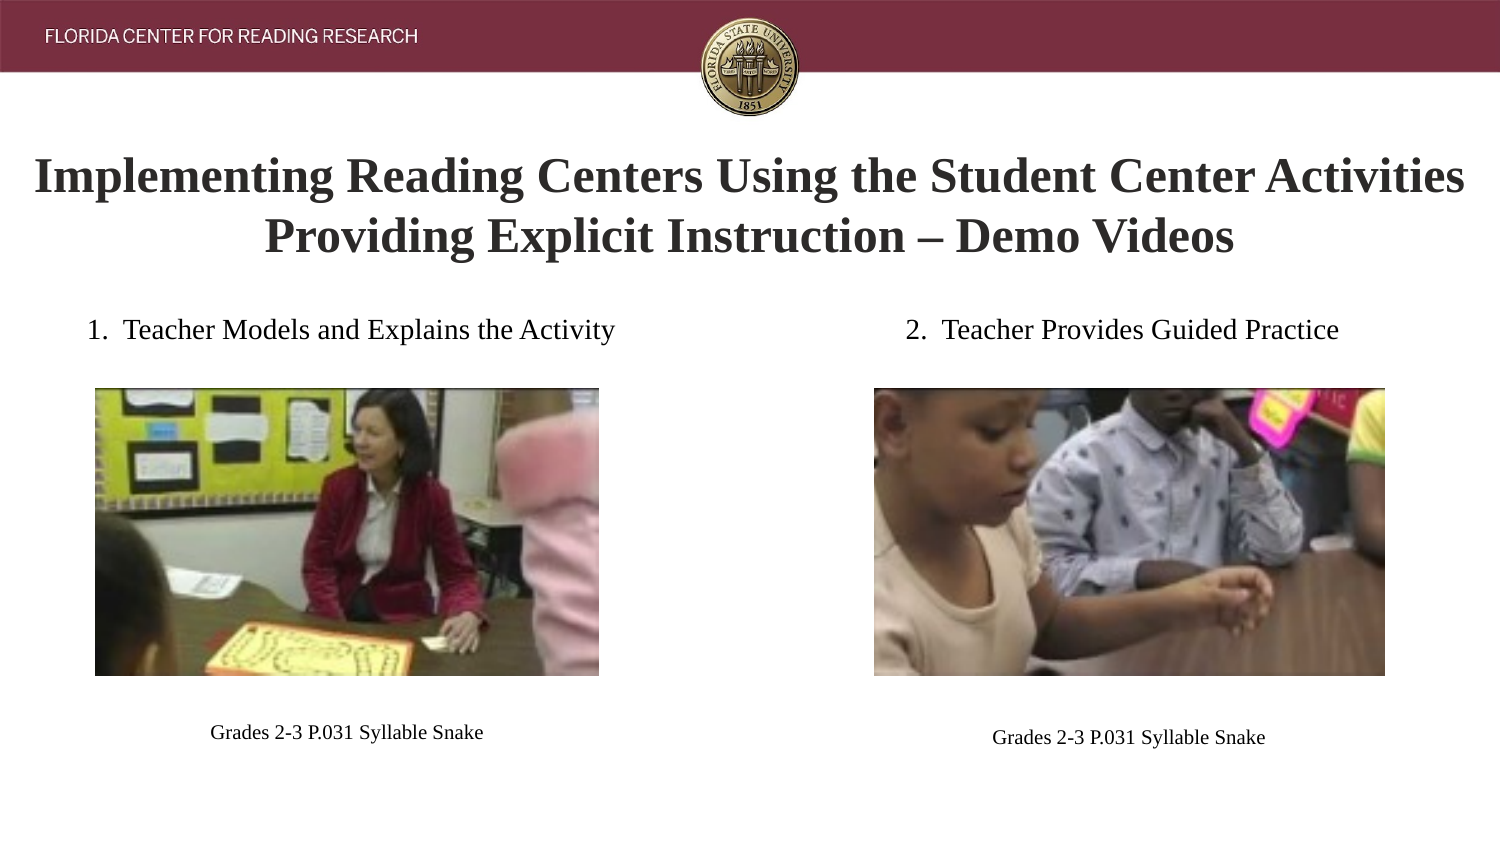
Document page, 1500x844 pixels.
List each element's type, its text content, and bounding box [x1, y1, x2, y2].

text_box 1. Teacher Models and Explains the Activity 2. Teacher Provides Guided Practice [64, 267, 1410, 353]
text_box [873, 387, 1386, 678]
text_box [94, 387, 600, 678]
text_box Implementing Reading Centers Using the Student Center Activities Providing Explicit Instruction – Demo Videos [8, 135, 1492, 330]
picture [0, 0, 1500, 844]
text_box Grades 2-3 P.031 Syllable Snake [135, 711, 559, 751]
text_box Grades 2-3 P.031 Syllable Snake [917, 716, 1341, 757]
